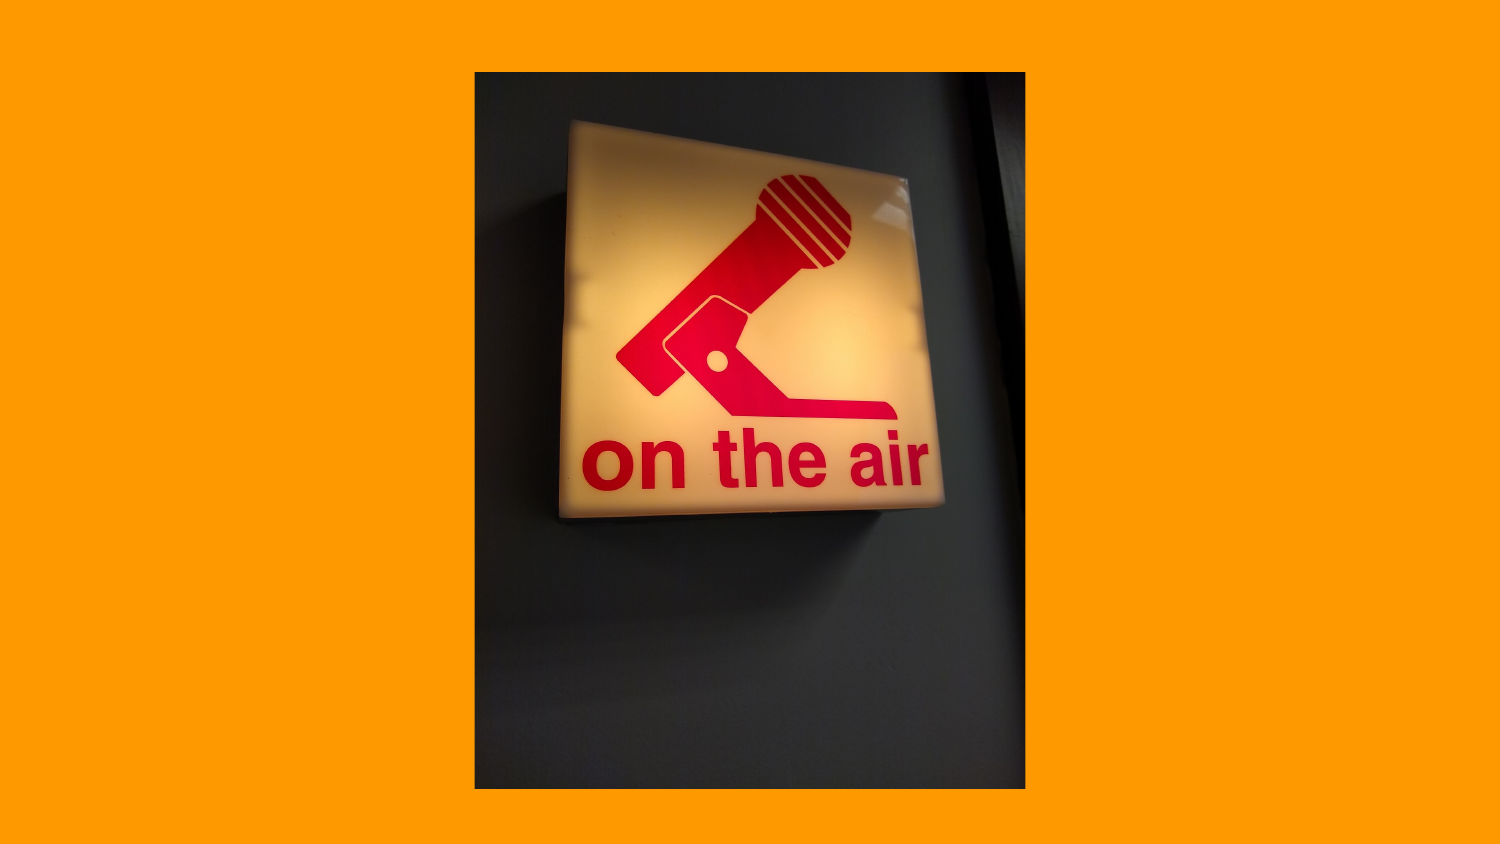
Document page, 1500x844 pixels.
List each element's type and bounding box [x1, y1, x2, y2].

picture [474, 72, 1026, 808]
